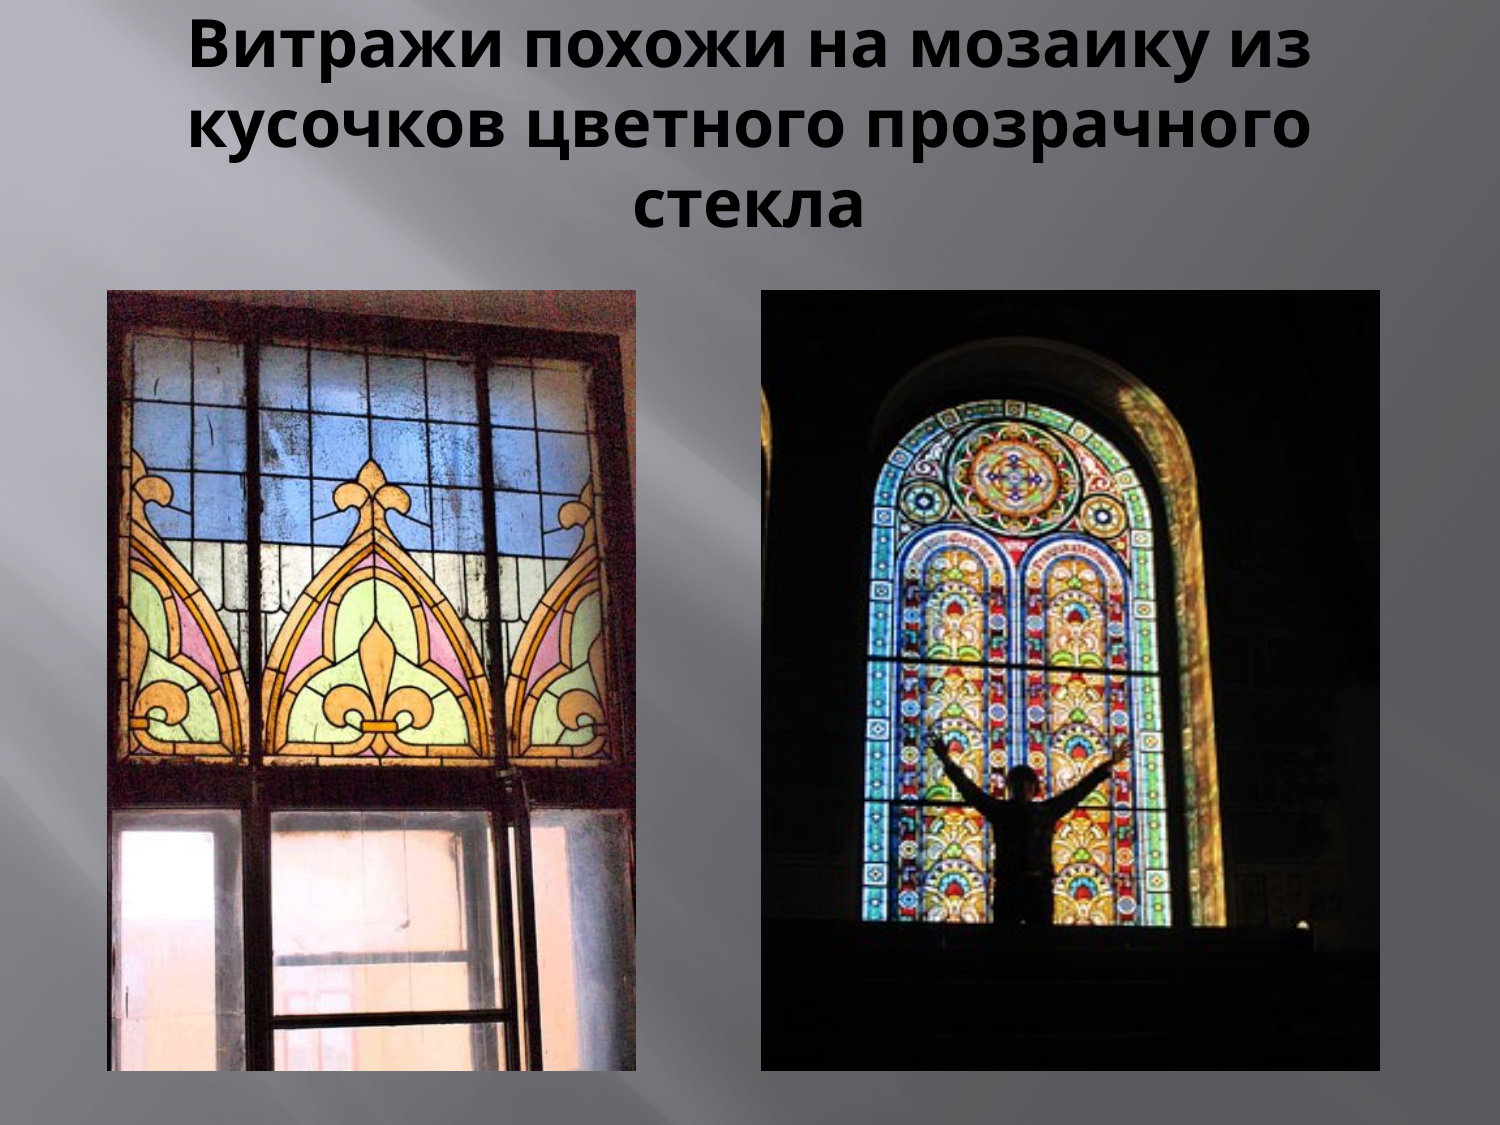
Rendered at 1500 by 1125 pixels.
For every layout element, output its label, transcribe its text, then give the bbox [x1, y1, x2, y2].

picture [761, 290, 1380, 1071]
picture [107, 290, 636, 1071]
title Витражи похожи на мозаику из кусочков цветного прозрачного стекла [75, 45, 1425, 197]
